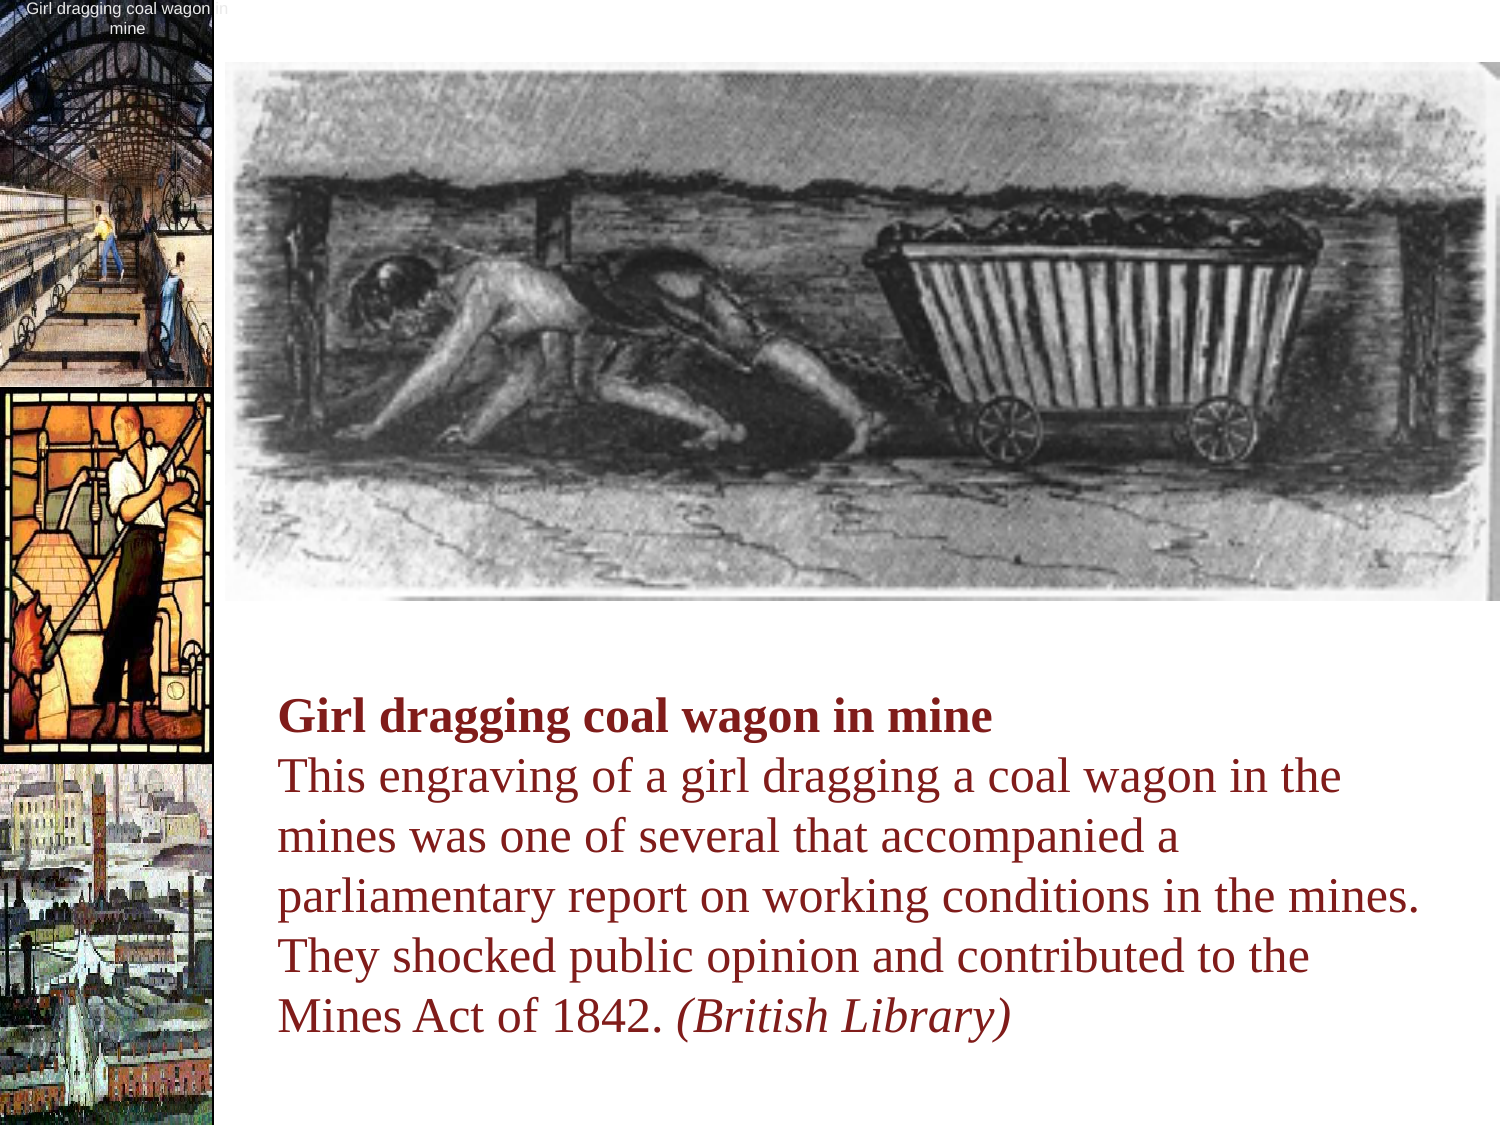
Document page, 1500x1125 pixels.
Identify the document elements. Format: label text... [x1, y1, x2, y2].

title Girl dragging coal wagon in mine [0, 0, 256, 119]
picture [224, 62, 1500, 601]
picture [0, 119, 212, 387]
picture [0, 764, 212, 1125]
picture [0, 389, 212, 762]
text_box Girl dragging coal wagon in mine This engraving of a girl dragging a coal wagon in the mines was one of several that accompanied a parliamentary report on working conditions in the mines. They shocked public opinion and contributed to the Mines Act of 1842. (British Library) [262, 674, 1438, 1050]
